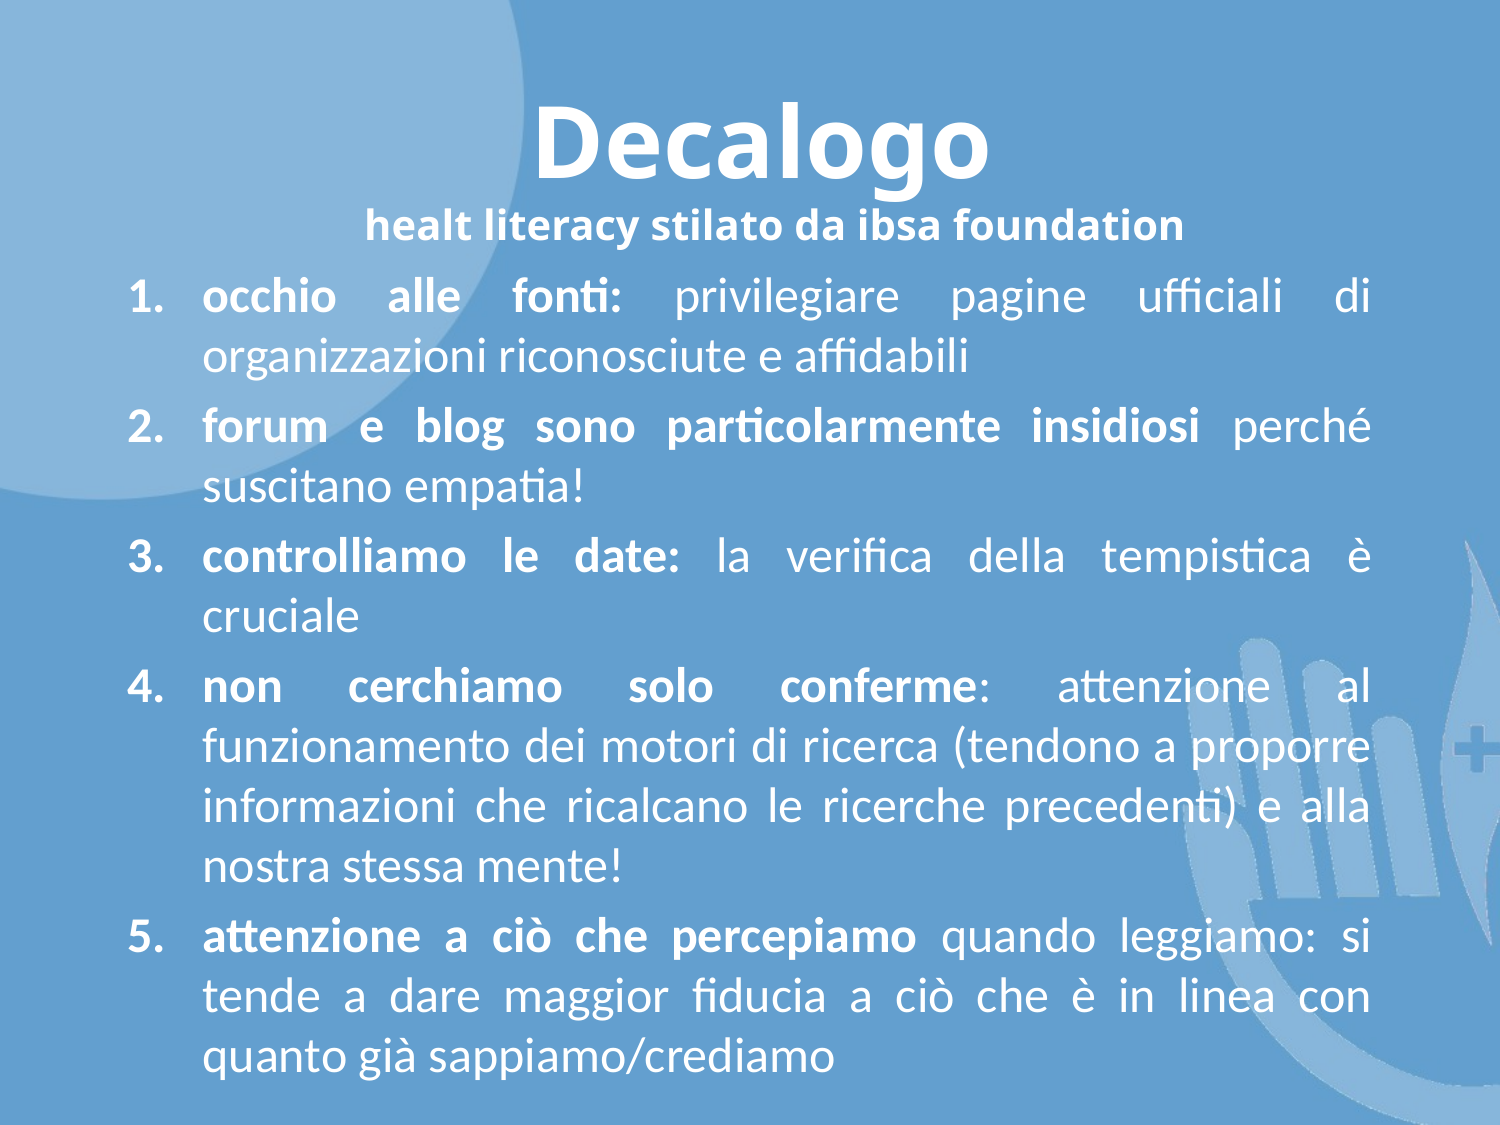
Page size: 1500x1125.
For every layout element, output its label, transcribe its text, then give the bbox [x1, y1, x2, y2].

text_box Decalogo healt literacy stilato da ibsa foundation [99, 70, 1450, 258]
list occhio alle fonti: privilegiare pagine ufficiali di organizzazioni riconosciute e affidabili forum e blog sono particolarmente insidiosi perché suscitano empatia! controlliamo le date: la verifica della tempistica è cruciale non cerchiamo solo conferme: attenzione al funzionamento dei motori di ricerca (tendono a proporre informazioni che ricalcano le ricerche precedenti) e alla nostra stessa mente! attenzione a ciò che percepiamo quando leggiamo: si tende a dare maggior fiducia a ciò che è in linea con quanto già sappiamo/crediamo [112, 258, 1388, 997]
